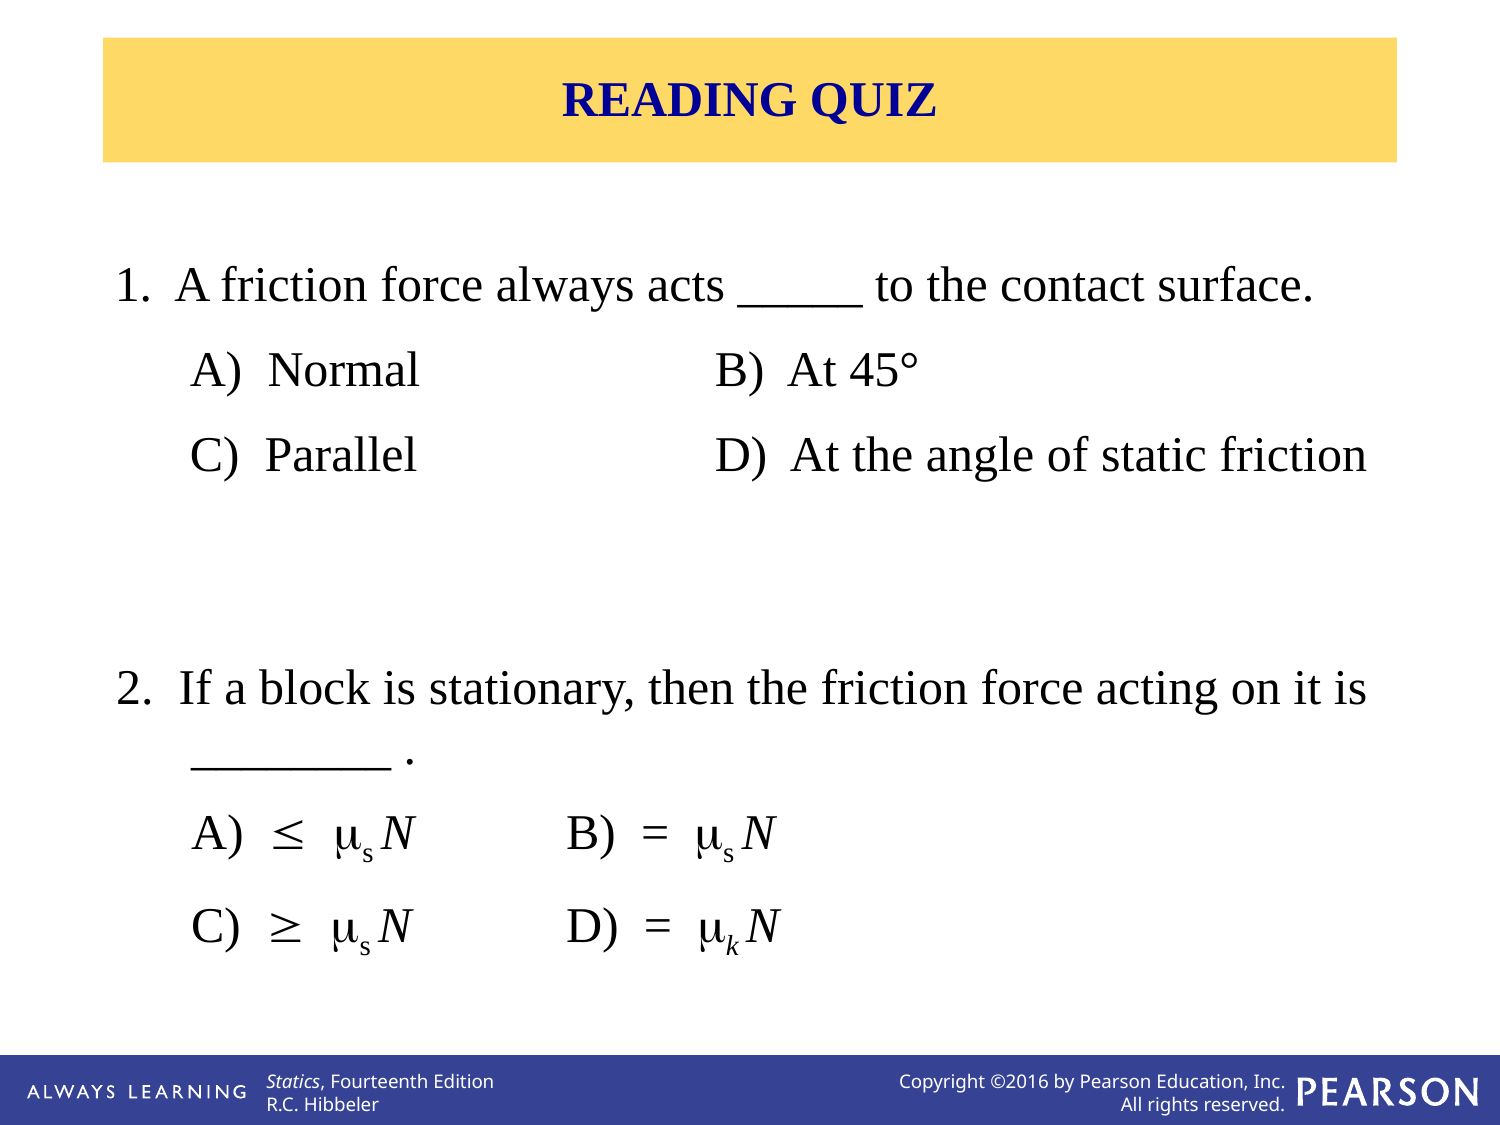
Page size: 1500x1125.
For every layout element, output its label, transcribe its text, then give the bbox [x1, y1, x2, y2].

title READING QUIZ [103, 37, 1397, 163]
text_box 2. If a block is stationary, then the friction force acting on it is ________ . A)  s N B) = s N C)  s N D) = k N [101, 647, 1427, 969]
text_box 1. A friction force always acts _____ to the contact surface. A) Normal B) At 45° C) Parallel D) At the angle of static friction [99, 244, 1500, 490]
